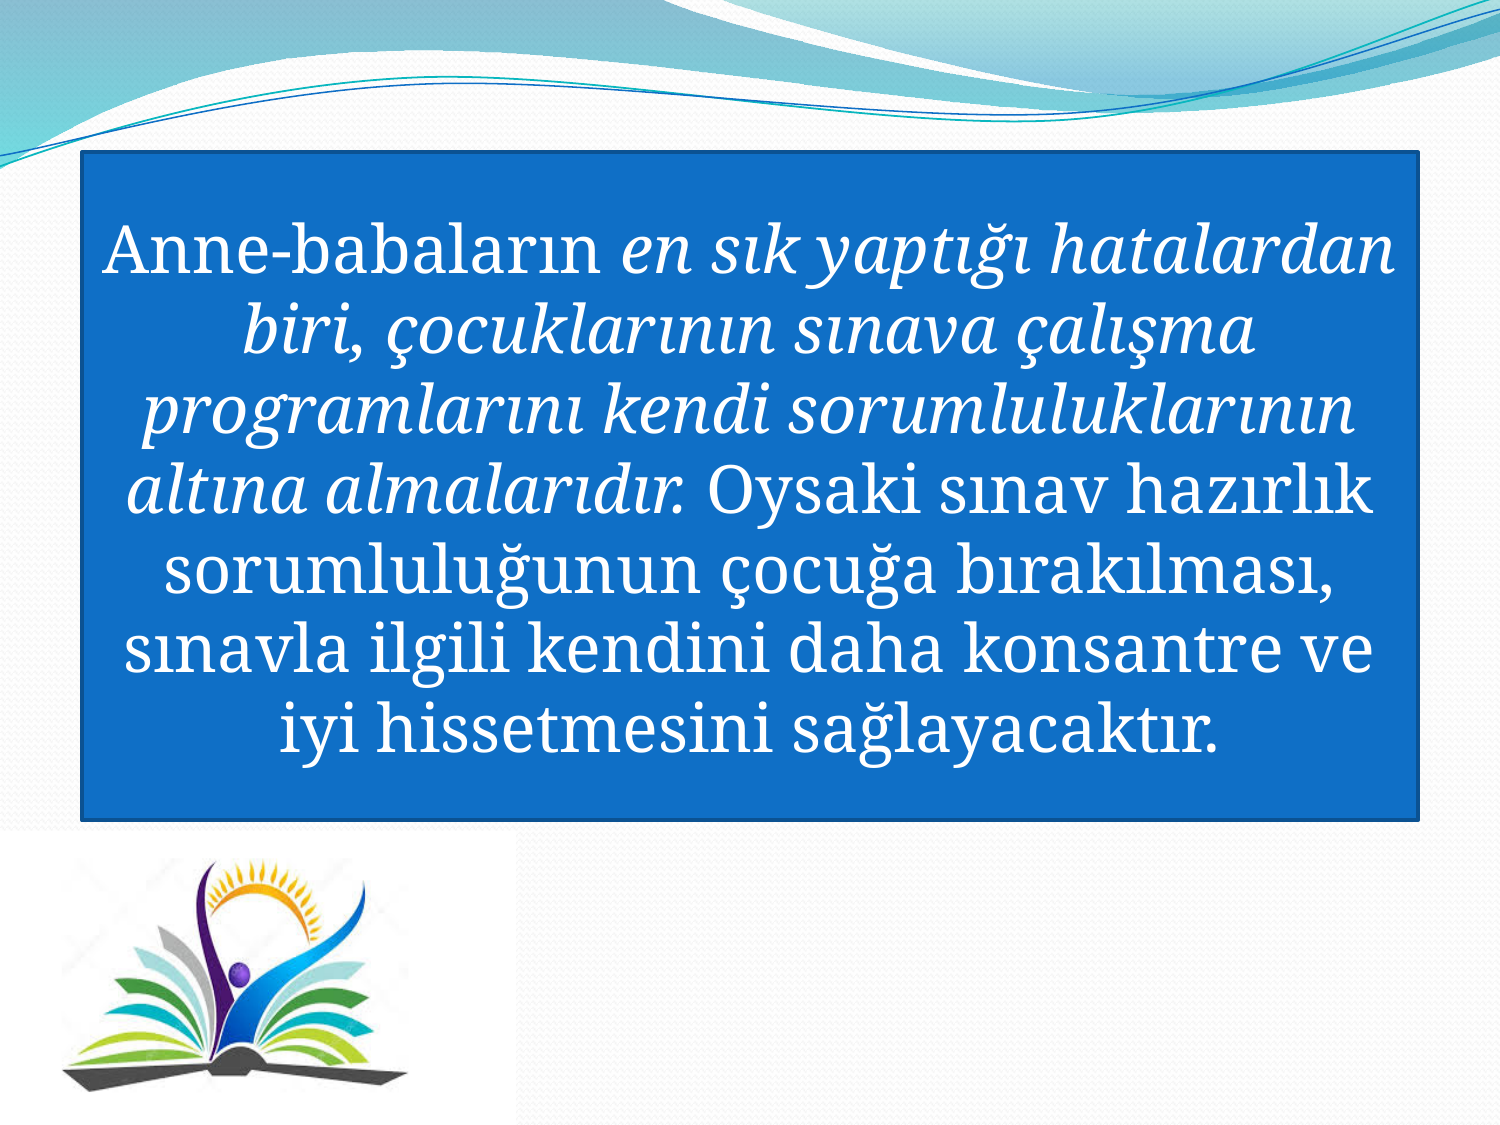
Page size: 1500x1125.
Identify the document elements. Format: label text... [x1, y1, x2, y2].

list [0, 831, 516, 1125]
text_box Anne-babaların en sık yaptığı hatalardan biri, çocuklarının sınava çalışma programlarını kendi sorumluluklarının altına almalarıdır. Oysaki sınav hazırlık sorumluluğunun çocuğa bırakılması, sınavla ilgili kendini daha konsantre ve iyi hissetmesini sağlayacaktır. [80, 150, 1420, 822]
